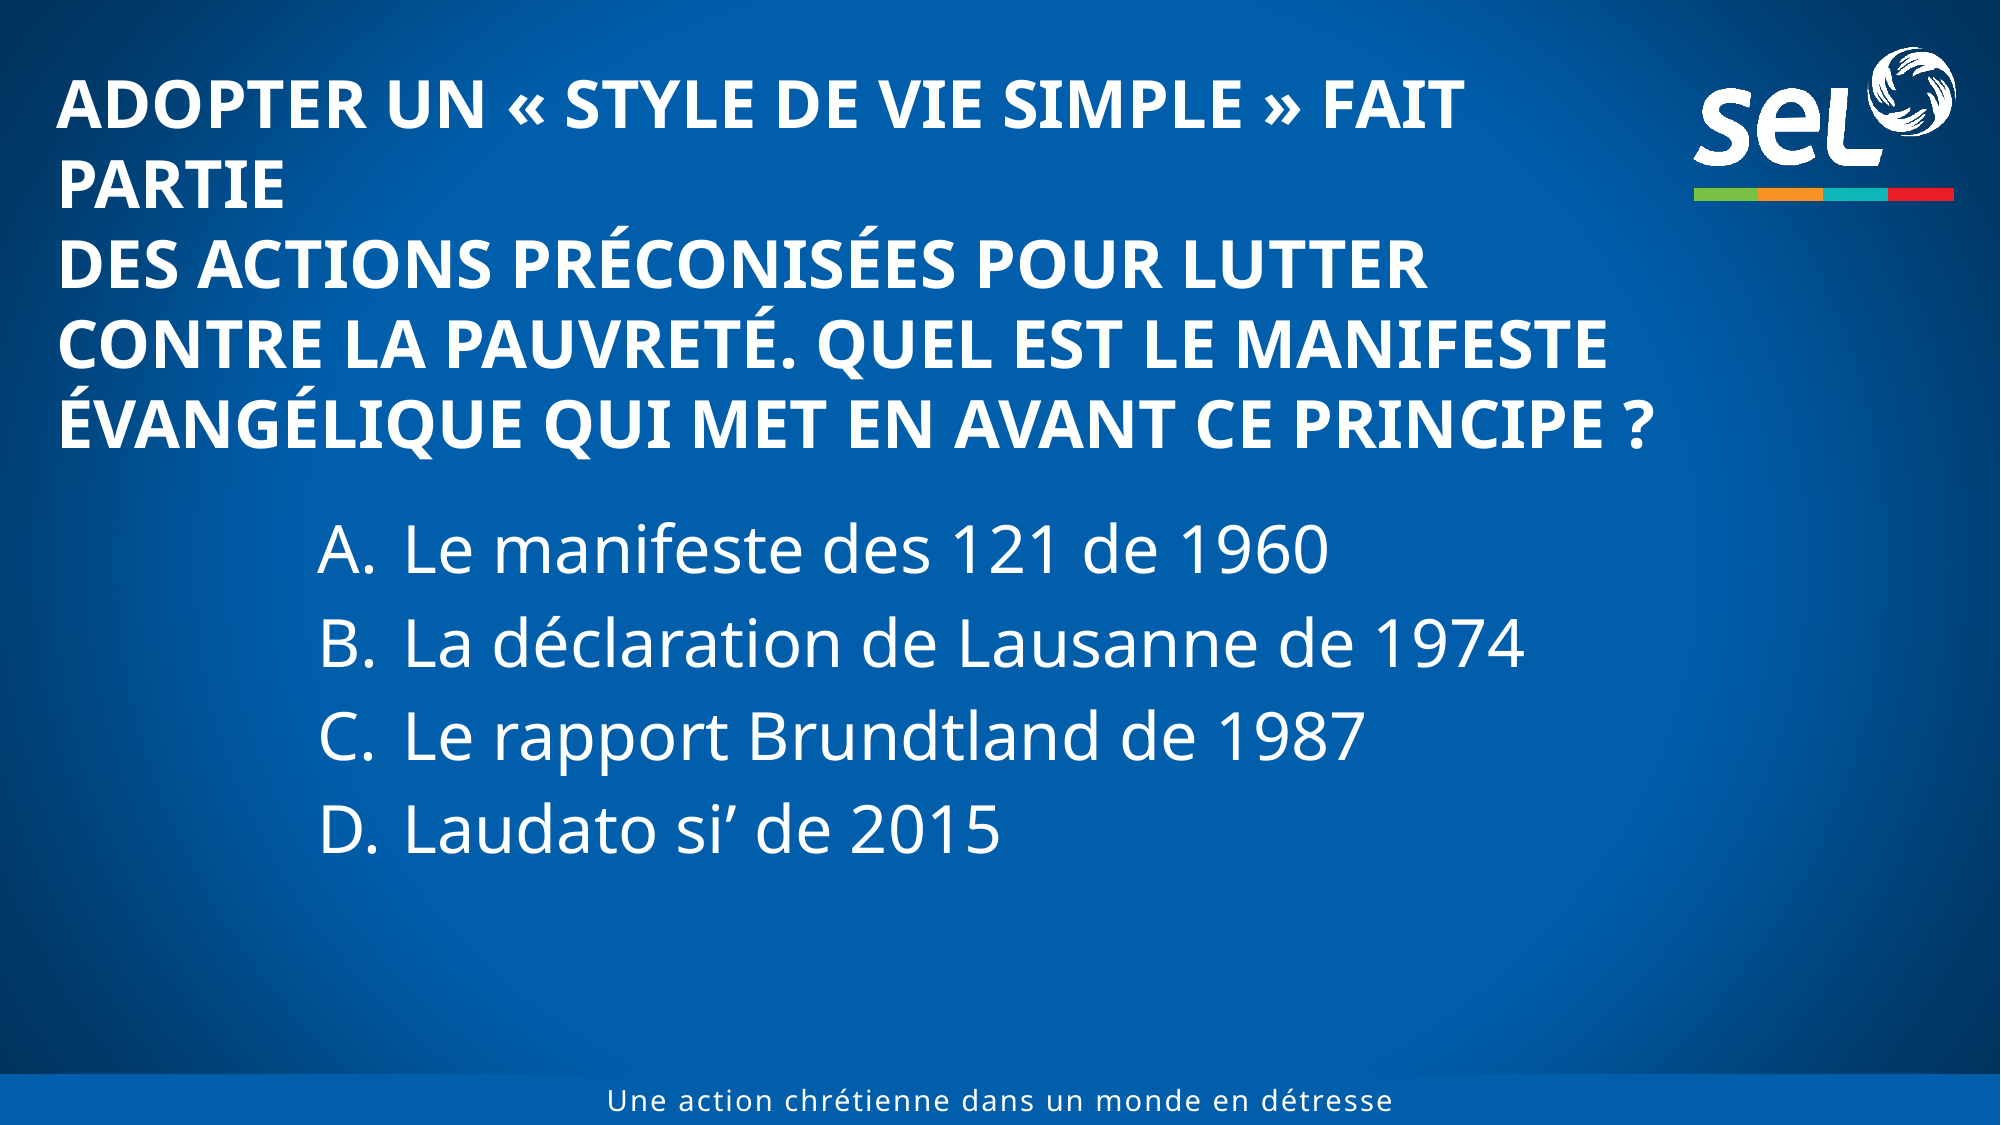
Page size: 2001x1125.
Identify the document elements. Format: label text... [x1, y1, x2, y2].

list Le manifeste des 121 de 1960 La déclaration de Lausanne de 1974 Le rapport Brundtland de 1987 Laudato si’ de 2015 [303, 220, 1993, 1024]
picture [1693, 47, 1956, 201]
title ADOPTER UN « STYLE DE VIE SIMPLE » FAIT PARTIE DES ACTIONS PRÉCONISÉES POUR LUTTER CONTRE LA PAUVRETÉ. QUEL EST LE MANIFESTE ÉVANGÉLIQUE QUI MET EN AVANT CE PRINCIPE ? [41, 54, 1674, 149]
